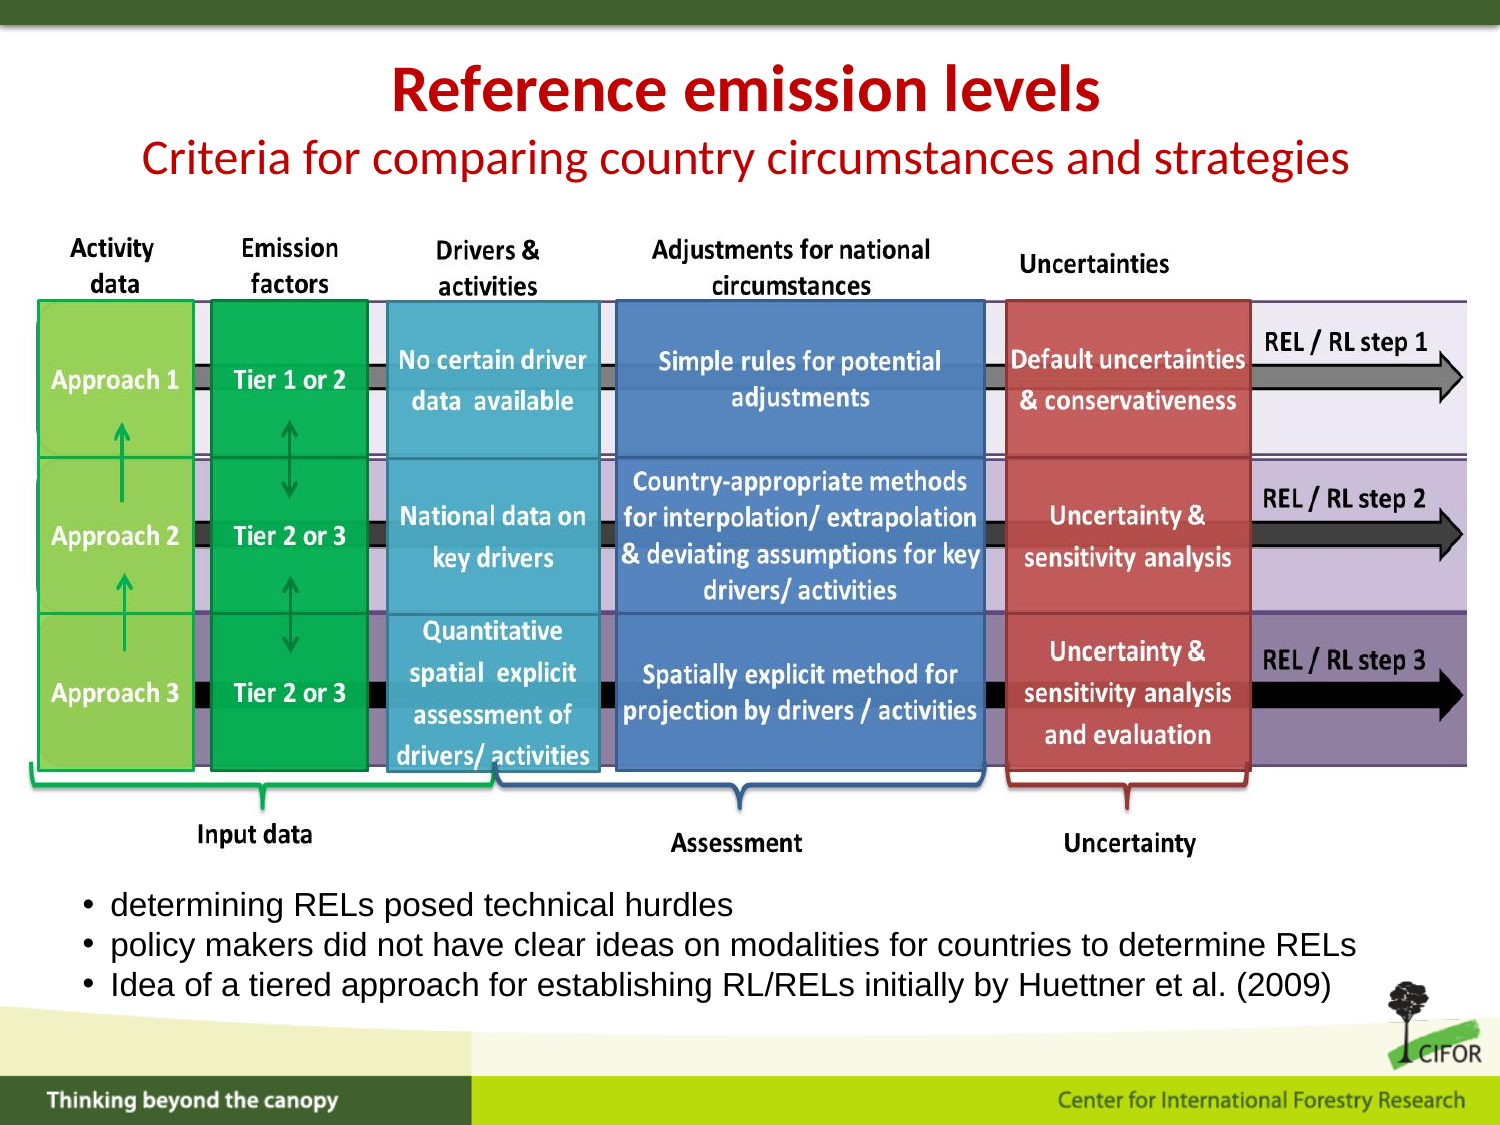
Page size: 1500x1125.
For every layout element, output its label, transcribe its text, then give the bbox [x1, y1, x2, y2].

text_box determining RELs posed technical hurdles policy makers did not have clear ideas on modalities for countries to determine RELs Idea of a tiered approach for establishing RL/RELs initially by Huettner et al. (2009) [67, 886, 1466, 1051]
picture [0, 975, 1500, 1125]
title Reference emission levels Criteria for comparing country circumstances and strategies [27, 37, 1466, 218]
picture [23, 219, 1468, 880]
